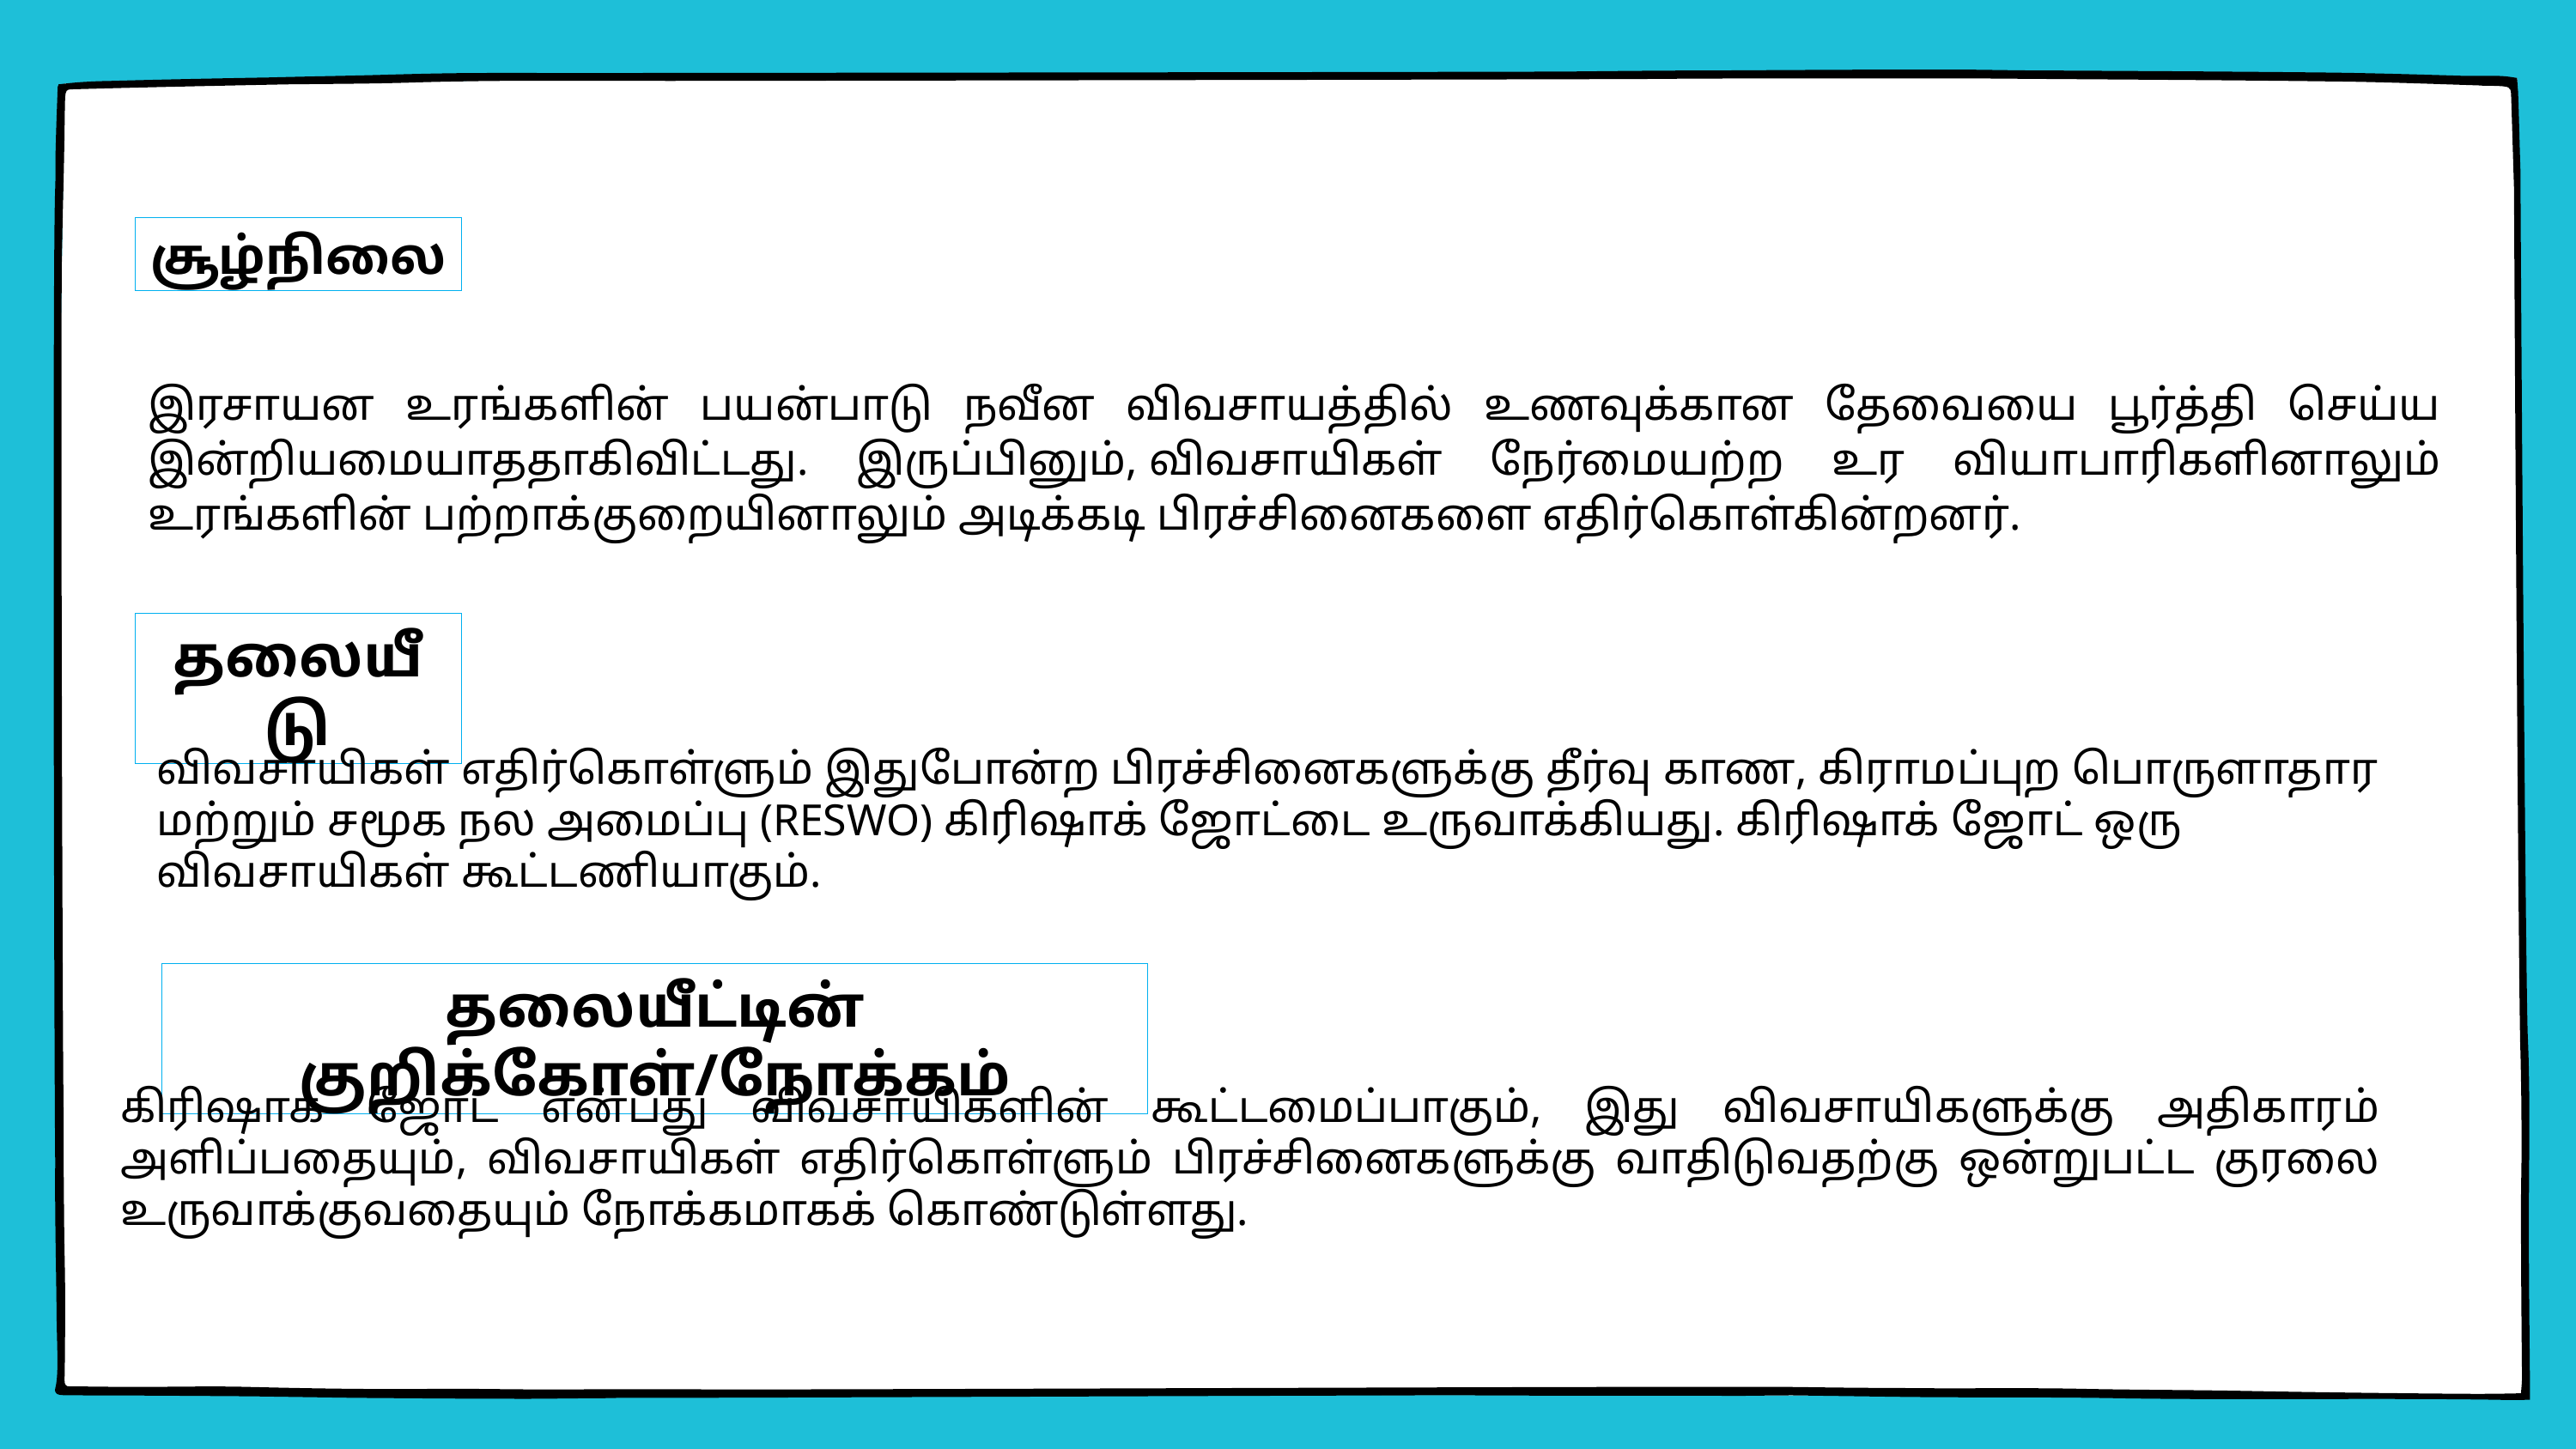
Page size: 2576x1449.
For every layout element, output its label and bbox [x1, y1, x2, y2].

text_box [53, 69, 2530, 1402]
